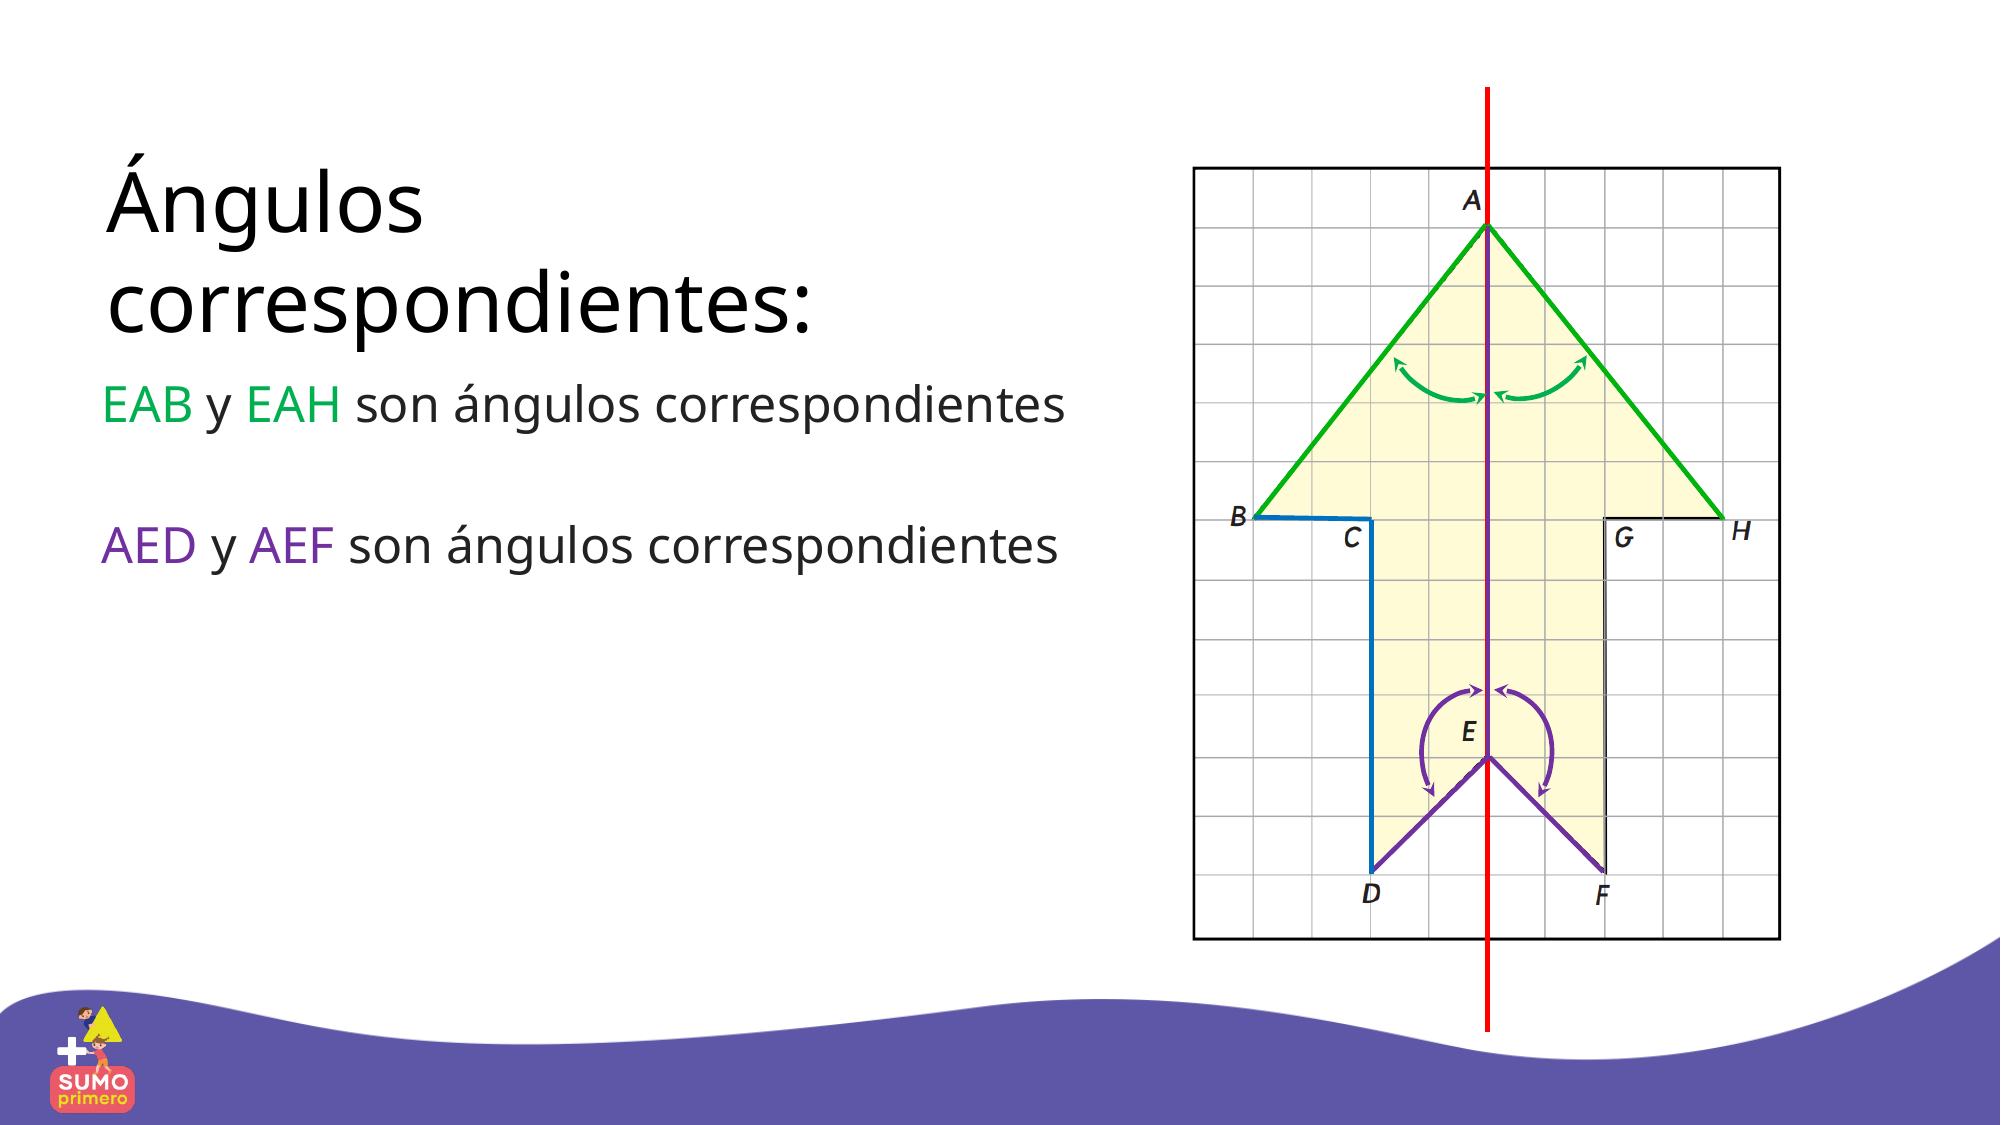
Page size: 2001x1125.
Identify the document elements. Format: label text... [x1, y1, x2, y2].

text_box EAB y EAH son ángulos correspondientes [86, 365, 1131, 441]
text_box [1253, 224, 1484, 520]
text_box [1375, 756, 1488, 873]
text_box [1253, 516, 1372, 520]
picture [0, 69, 2000, 1125]
text_box AED y AEF son ángulos correspondientes [86, 505, 1131, 581]
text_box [1489, 756, 1604, 873]
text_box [1487, 224, 1724, 520]
text_box Ángulos correspondientes: [91, 141, 1156, 402]
